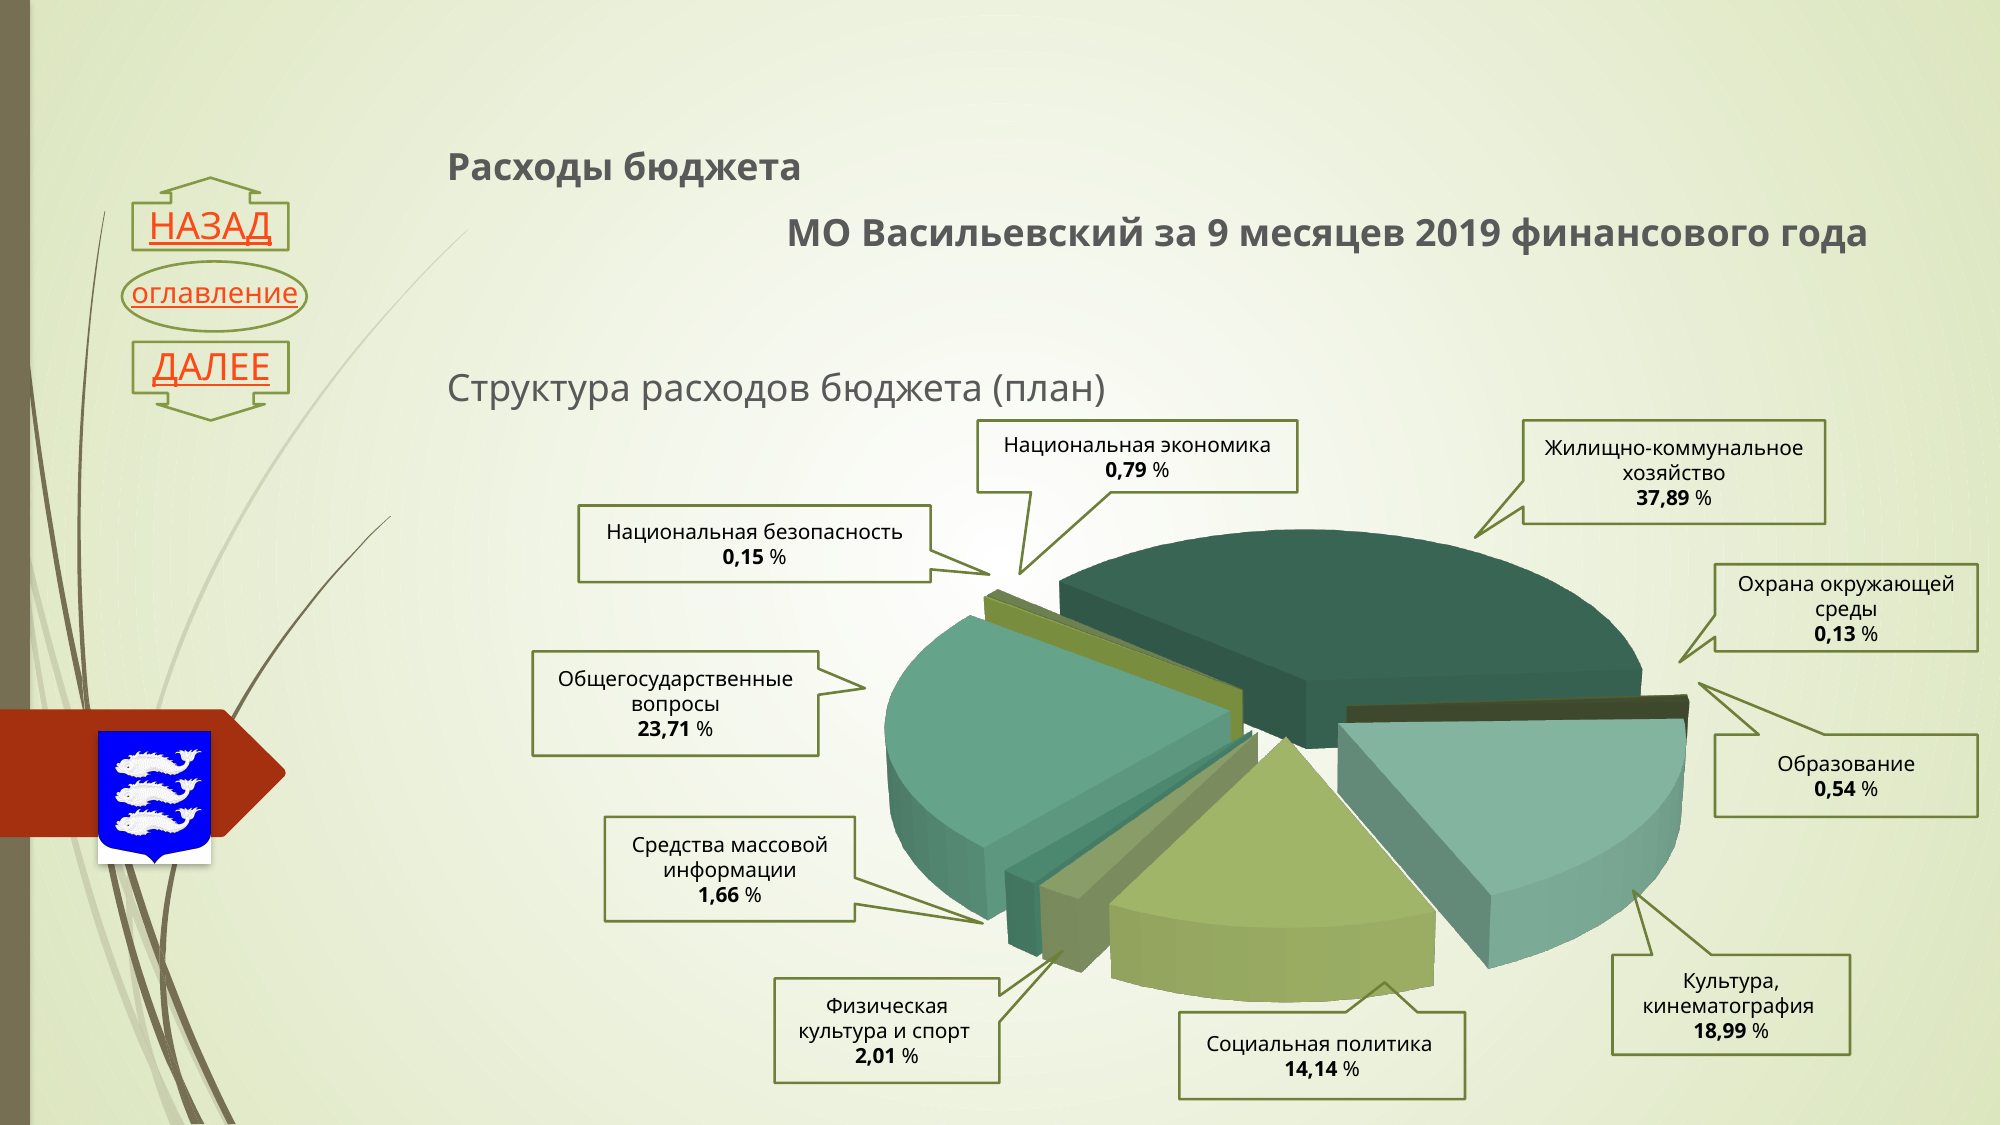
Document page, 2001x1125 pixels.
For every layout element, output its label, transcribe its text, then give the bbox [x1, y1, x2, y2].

text_box ДАЛЕЕ [123, 335, 300, 402]
text_box Расходы бюджета МО Васильевский за 9 месяцев 2019 финансового года [431, 135, 1895, 321]
text_box Национальная экономика 0,79 % [976, 419, 1299, 464]
picture [98, 731, 211, 865]
text_box НАЗАД [133, 194, 288, 261]
subtitle Структура расходов бюджета (план) [431, 356, 1895, 454]
text_box Охрана окружающей среды 0,13 % [1742, 562, 1979, 653]
chart [838, 465, 1738, 1045]
text_box [155, 402, 267, 422]
text_box Средства массовой информации 1,66 % [603, 815, 834, 923]
text_box Образование 0,54 % [1742, 699, 1979, 819]
text_box [159, 176, 262, 194]
text_box Жилищно-коммунальное хозяйство 37,89 % [1521, 419, 1827, 526]
text_box Физическая культура и спорт 2,01 % [773, 977, 1001, 1085]
text_box Национальная безопасность 0,15 % [577, 504, 834, 584]
text_box [147, 322, 282, 333]
text_box Общегосударственные вопросы 23,71 % [531, 650, 834, 758]
text_box [162, 260, 266, 266]
text_box оглавление [116, 266, 314, 322]
text_box Социальная политика 14,14 % [1178, 1053, 1467, 1101]
text_box Культура, кинематография 18,99 % [1611, 953, 1852, 1057]
